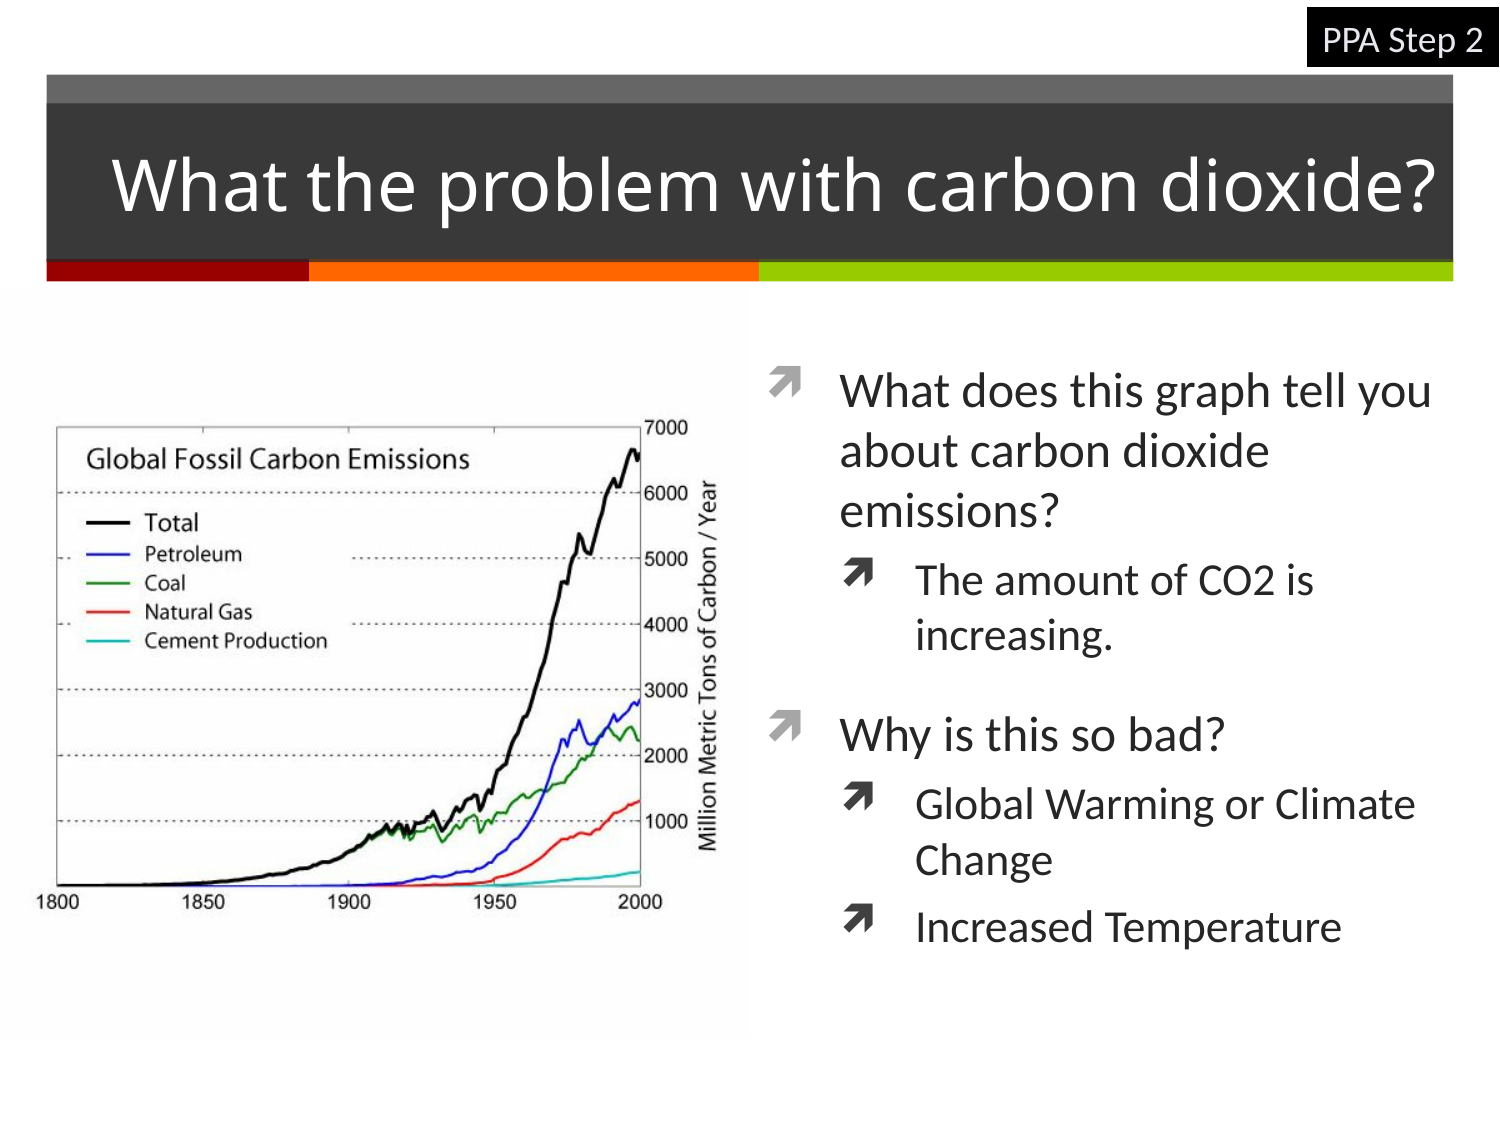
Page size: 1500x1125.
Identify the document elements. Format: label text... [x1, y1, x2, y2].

list What does this graph tell you about carbon dioxide emissions? The amount of CO2 is increasing. Why is this so bad? Global Warming or Climate Change Increased Temperature [750, 350, 1454, 1075]
text_box PPA Step 2 [1307, 7, 1499, 67]
picture [0, 286, 751, 1038]
title What the problem with carbon dioxide? [46, 103, 1454, 263]
